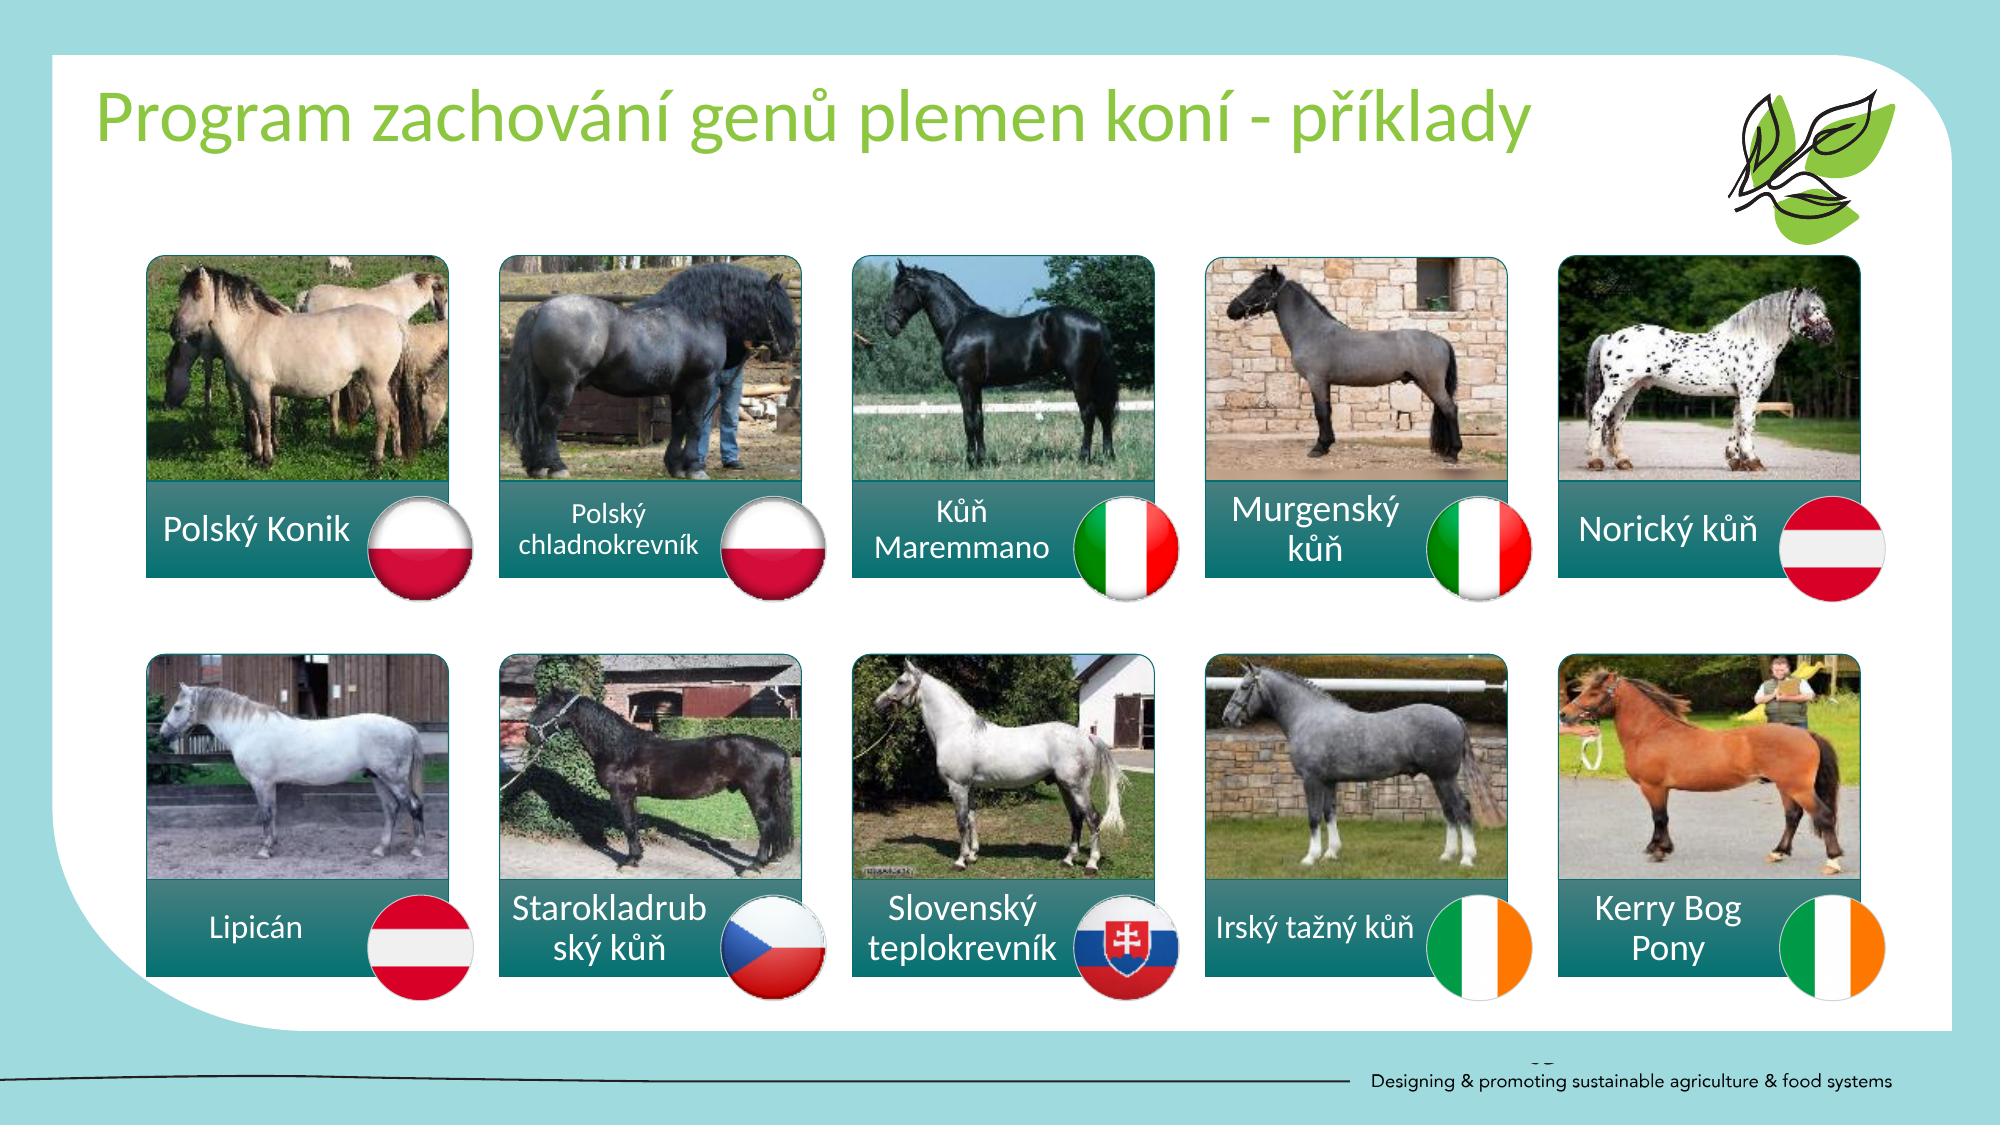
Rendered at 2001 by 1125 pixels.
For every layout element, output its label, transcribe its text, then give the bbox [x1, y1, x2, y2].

picture [1332, 1063, 1914, 1105]
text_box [145, 226, 1887, 1030]
list Program zachování genů plemen koní - příklady [80, 69, 1737, 202]
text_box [1737, 62, 1894, 254]
